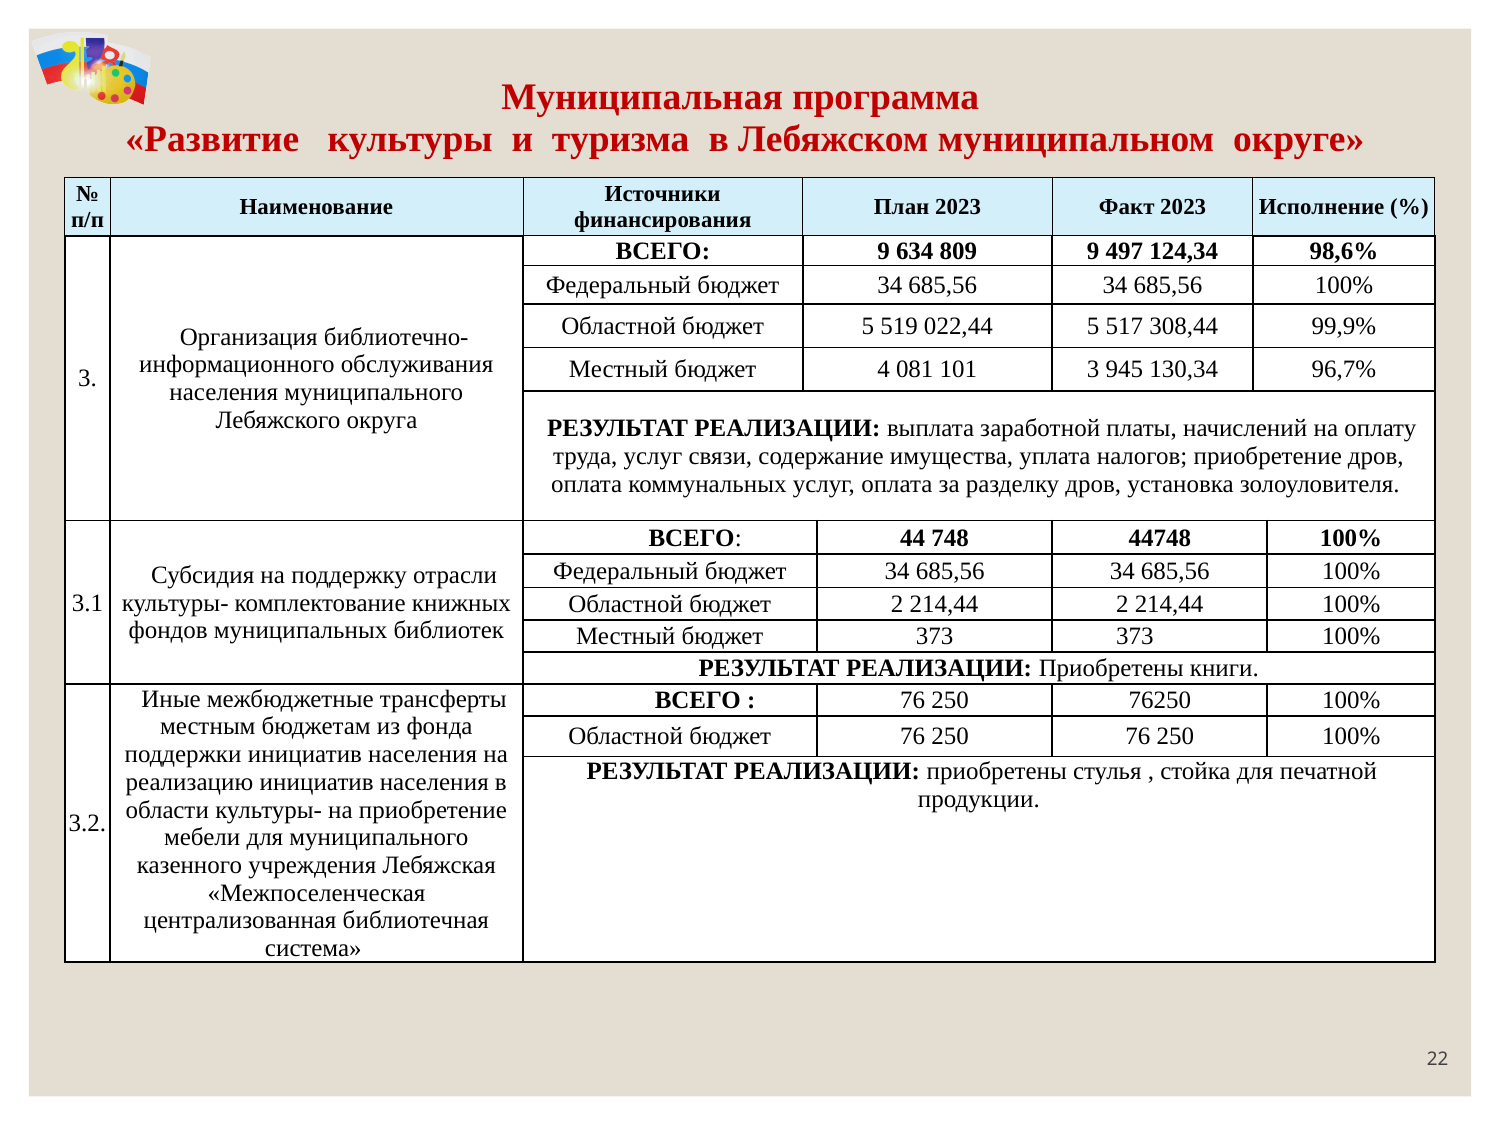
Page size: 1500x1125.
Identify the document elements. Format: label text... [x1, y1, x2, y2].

table_cell 100% [1268, 717, 1434, 756]
picture [16, 19, 165, 110]
table_cell 9 634 809 [804, 236, 1051, 265]
table_cell 76 250 [818, 717, 1051, 756]
table_cell 96,7% [1254, 348, 1434, 390]
table_cell Федеральный бюджет [524, 555, 816, 587]
table_cell 5 517 308,44 [1053, 305, 1252, 347]
table_cell Областной бюджет [524, 305, 802, 347]
table_cell 34 685,56 [1053, 266, 1252, 303]
table_cell 3.2. [66, 685, 109, 961]
table_cell ВСЕГО: [524, 236, 802, 265]
table_cell РЕЗУЛЬТАТ РЕАЛИЗАЦИИ: приобретены стулья , стойка для печатной продукции. [524, 757, 1434, 961]
table_cell Местный бюджет [524, 621, 816, 651]
table_cell Субсидия на поддержку отрасли культуры- комплектование книжных фондов муниципальных библиотек [111, 521, 522, 683]
table_cell № п/п [65, 178, 110, 235]
table_cell 99,9% [1254, 305, 1434, 347]
table_cell Источники финансирования [524, 178, 802, 235]
table_cell 76250 [1053, 685, 1266, 715]
table_cell 3.1 [66, 521, 109, 683]
table_cell 4 081 101 [804, 348, 1051, 390]
table_cell 34 685,56 [804, 266, 1051, 303]
table_cell 100% [1254, 266, 1434, 303]
table_cell Факт 2023 [1053, 178, 1252, 235]
table_cell 76 250 [1053, 717, 1266, 756]
table_cell 100% [1268, 521, 1434, 553]
table_cell Областной бюджет [524, 717, 816, 756]
table_cell Организация библиотечно-информационного обслуживания населения муниципального Лебяжского округа [111, 237, 522, 520]
table_cell 34 685,56 [818, 555, 1051, 587]
table_cell 3 945 130,34 [1053, 348, 1252, 390]
table_cell 3. [66, 237, 109, 520]
table_cell 2 214,44 [1053, 588, 1266, 619]
table_cell 5 519 022,44 [804, 305, 1051, 347]
table_cell РЕЗУЛЬТАТ РЕАЛИЗАЦИИ: выплата заработной платы, начислений на оплату труда, услуг связи, содержание имущества, уплата налогов; приобретение дров, оплата коммунальных услуг, оплата за разделку дров, установка золоуловителя. [524, 392, 1434, 520]
table_header Муниципальная программа «Развитие культуры и туризма в Лебяжском муниципальном округе» [65, 58, 1435, 177]
table_cell 9 497 124,34 [1053, 236, 1252, 265]
slide_number 22 [1283, 1035, 1464, 1080]
table_cell 100% [1268, 685, 1434, 715]
table_cell Федеральный бюджет [524, 266, 802, 303]
table_cell 100% [1268, 621, 1434, 651]
table_cell ВСЕГО : [524, 685, 816, 715]
table_cell Местный бюджет [524, 348, 802, 390]
table_cell 44 748 [818, 521, 1051, 553]
table_cell РЕЗУЛЬТАТ РЕАЛИЗАЦИИ: Приобретены книги. [524, 653, 1434, 683]
table_cell 98,6% [1254, 237, 1434, 265]
table_cell 373 [818, 621, 1051, 651]
table_cell Наименование [111, 178, 523, 235]
table_cell 76 250 [818, 685, 1051, 715]
table_cell 34 685,56 [1053, 555, 1266, 587]
table_cell ВСЕГО: [524, 521, 816, 553]
table_cell План 2023 [803, 178, 1052, 235]
table_cell Областной бюджет [524, 588, 816, 619]
table_cell Иные межбюджетные трансферты местным бюджетам из фонда поддержки инициатив населения на реализацию инициатив населения в области культуры- на приобретение мебели для муниципального казенного учреждения Лебяжская «Межпоселенческая централизованная библиотечная система» [111, 685, 522, 961]
table_cell 100% [1268, 588, 1434, 619]
table_cell 373 [1053, 621, 1266, 651]
table_cell 100% [1268, 555, 1434, 587]
table_cell 2 214,44 [818, 588, 1051, 619]
table_cell Исполнение (%) [1253, 178, 1434, 235]
table_cell 44748 [1053, 521, 1266, 553]
